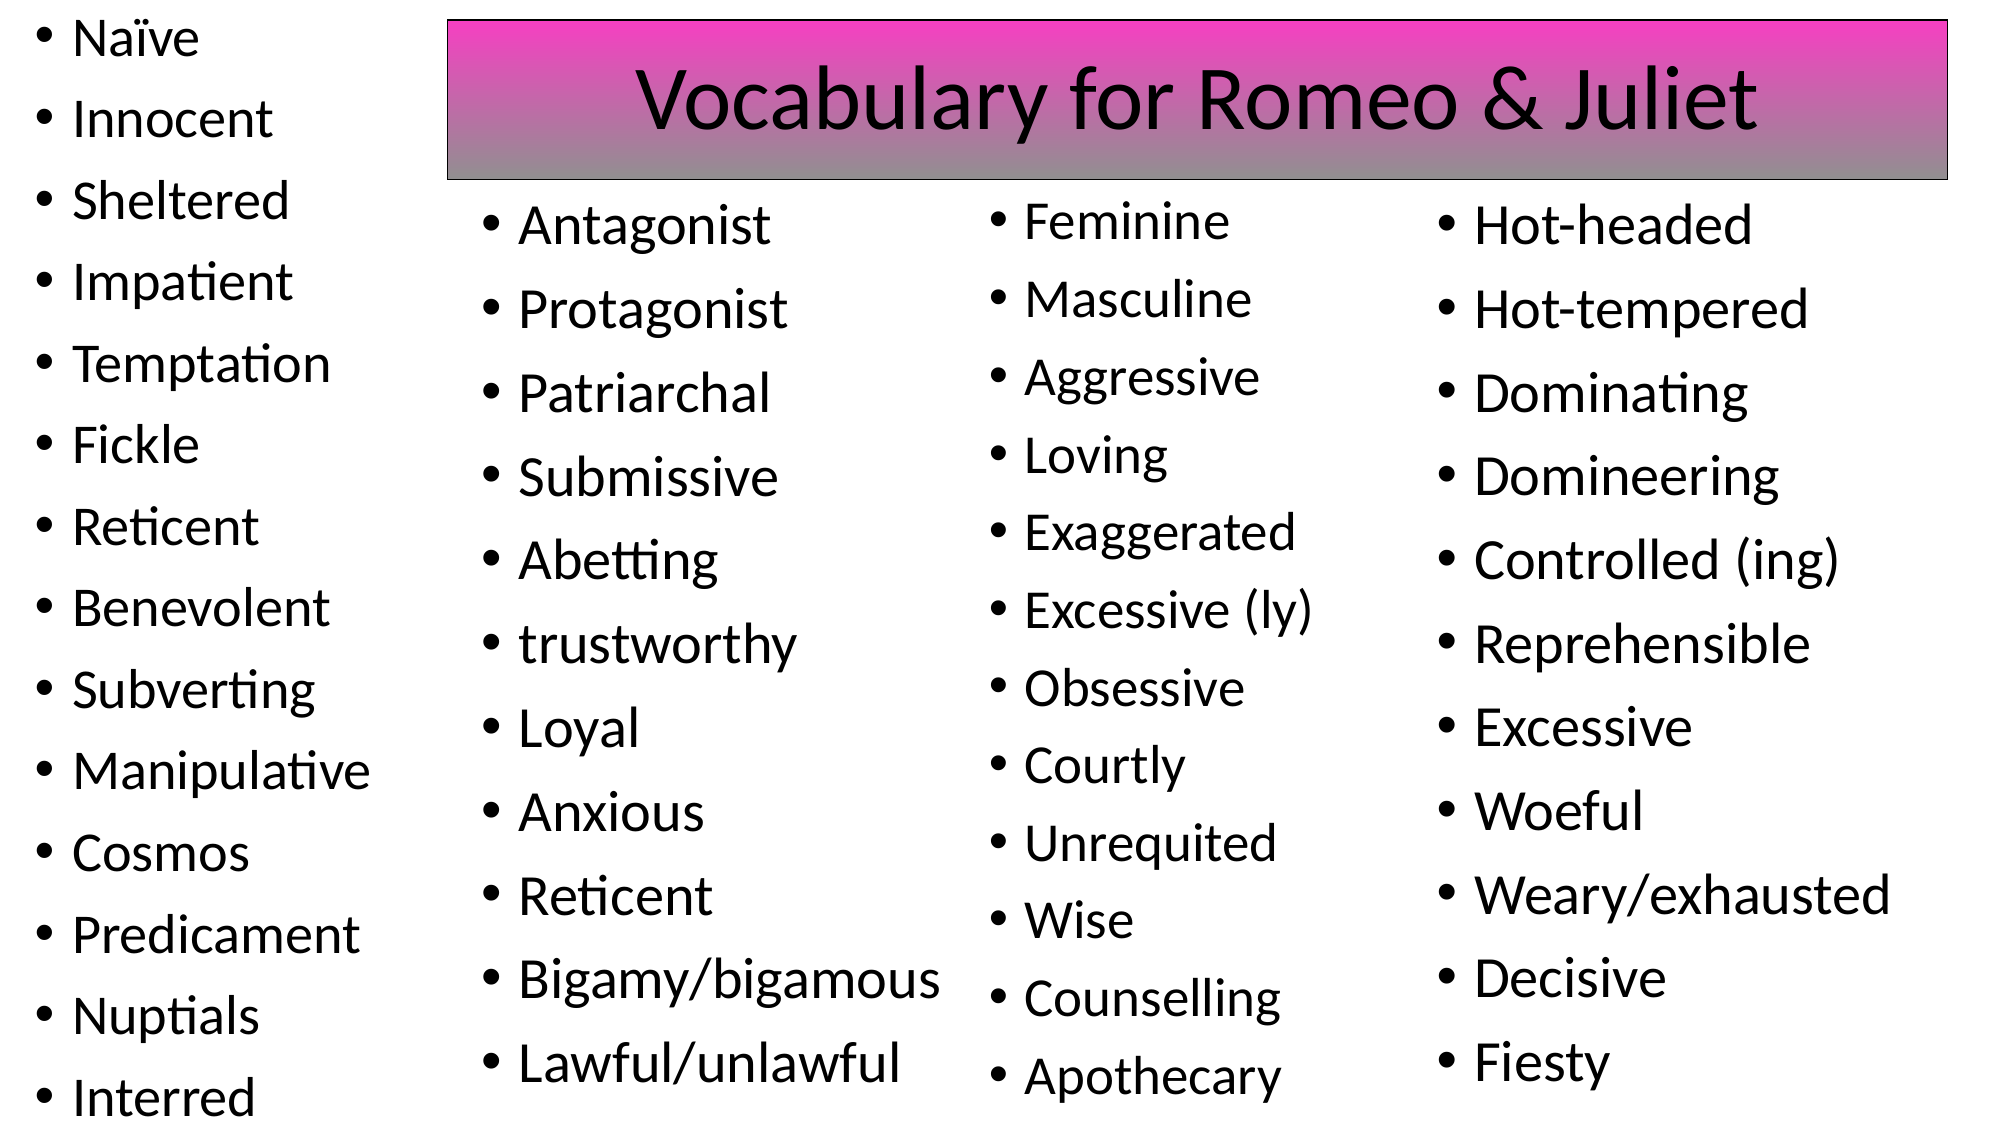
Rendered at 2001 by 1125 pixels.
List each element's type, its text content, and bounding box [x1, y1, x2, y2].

text_box Vocabulary for Romeo & Juliet [447, 19, 1948, 180]
text_box Hot-headed Hot-tempered Dominating Domineering Controlled (ing) Reprehensible Excessive Woeful Weary/exhausted Decisive Fiesty [1421, 186, 1955, 1105]
text_box Antagonist Protagonist Patriarchal Submissive Abetting trustworthy Loyal Anxious Reticent Bigamy/bigamous Lawful/unlawful [466, 187, 974, 1078]
text_box Feminine Masculine Aggressive Loving Exaggerated Excessive (ly) Obsessive Courtly Unrequited Wise Counselling Apothecary [973, 185, 1422, 1123]
list Naïve Innocent Sheltered Impatient Temptation Fickle Reticent Benevolent Subverting Manipulative Cosmos Predicament Nuptials Interred [19, 0, 429, 1058]
